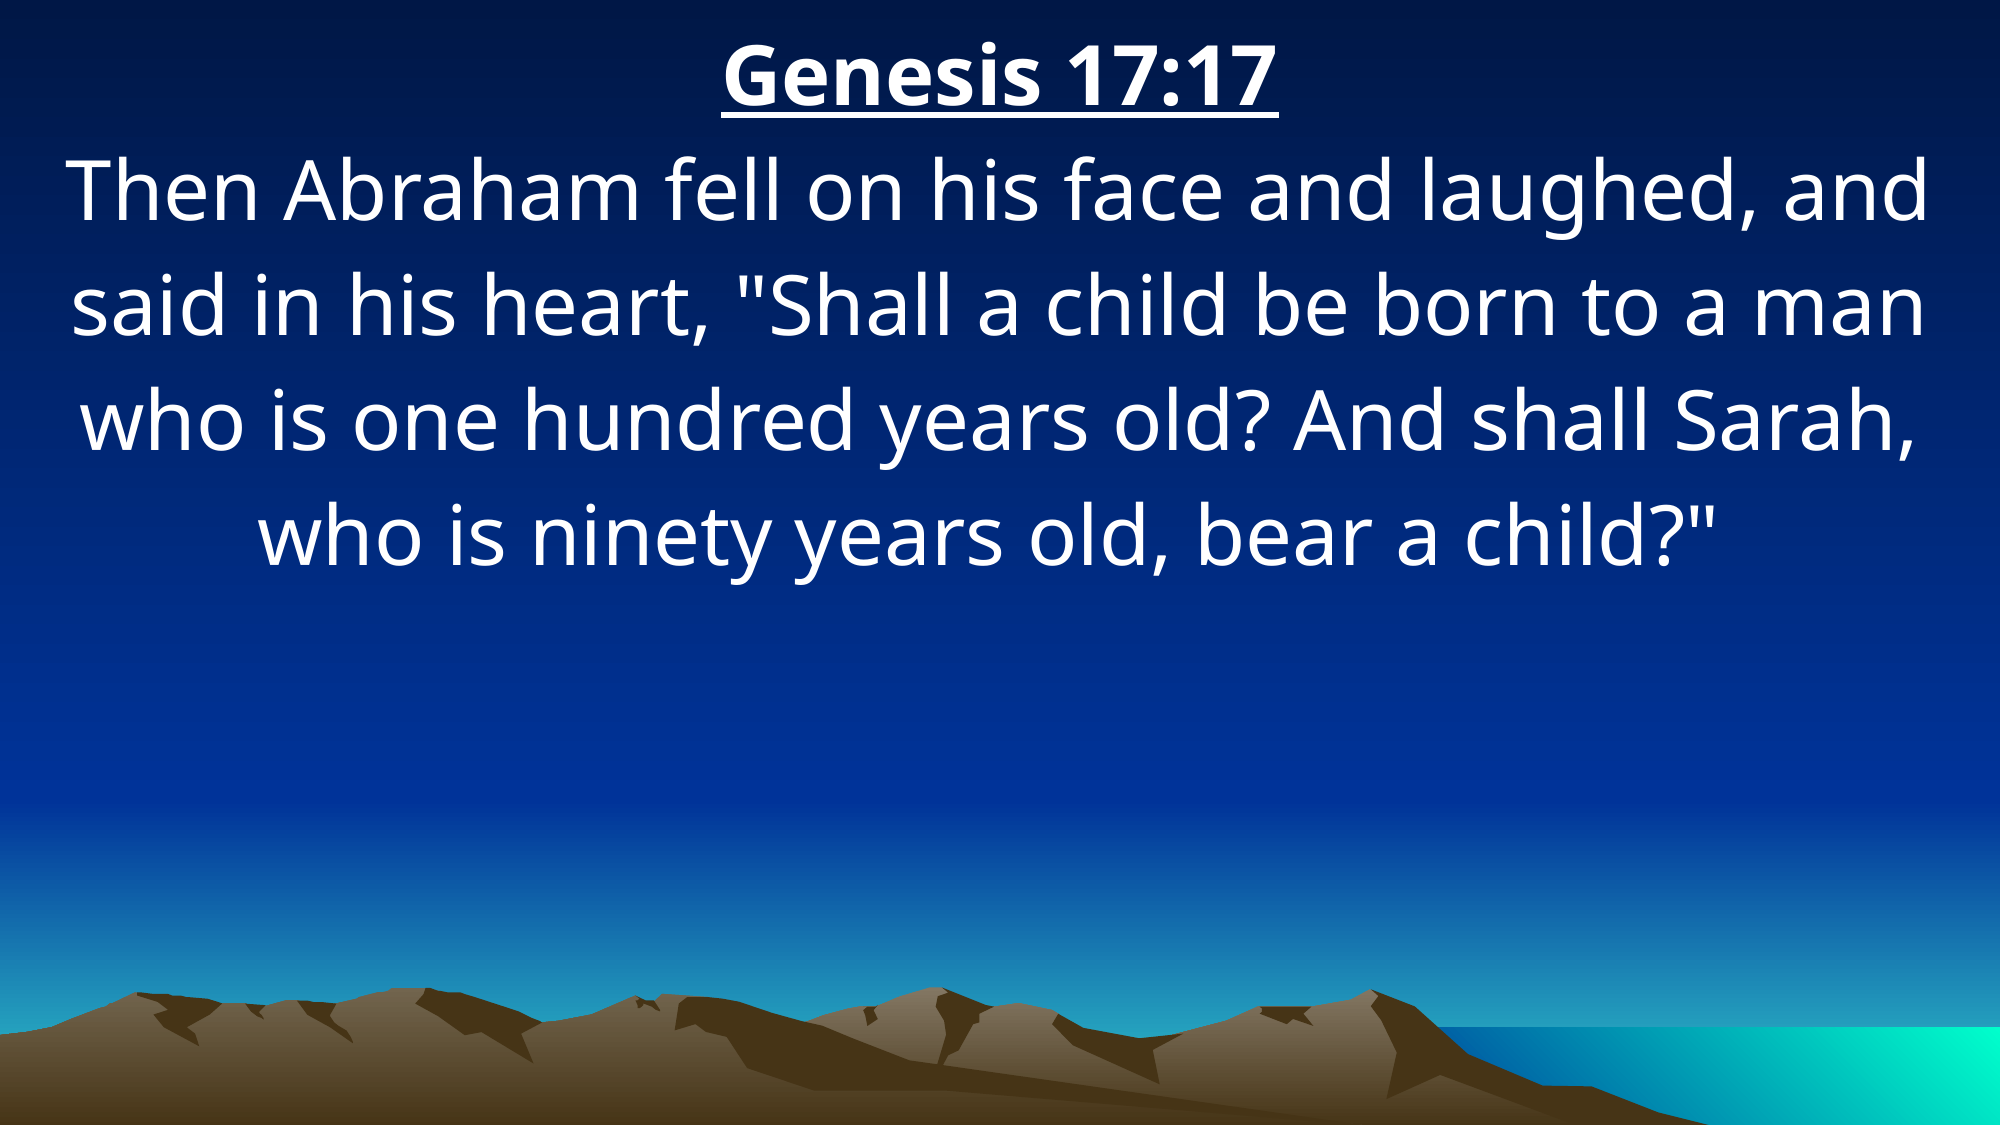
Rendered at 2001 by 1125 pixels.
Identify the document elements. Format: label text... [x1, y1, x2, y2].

text_box Genesis 17:17 Then Abraham fell on his face and laughed, and said in his heart, "Shall a child be born to a man who is one hundred years old? And shall Sarah, who is ninety years old, bear a child?" [0, 0, 2000, 988]
